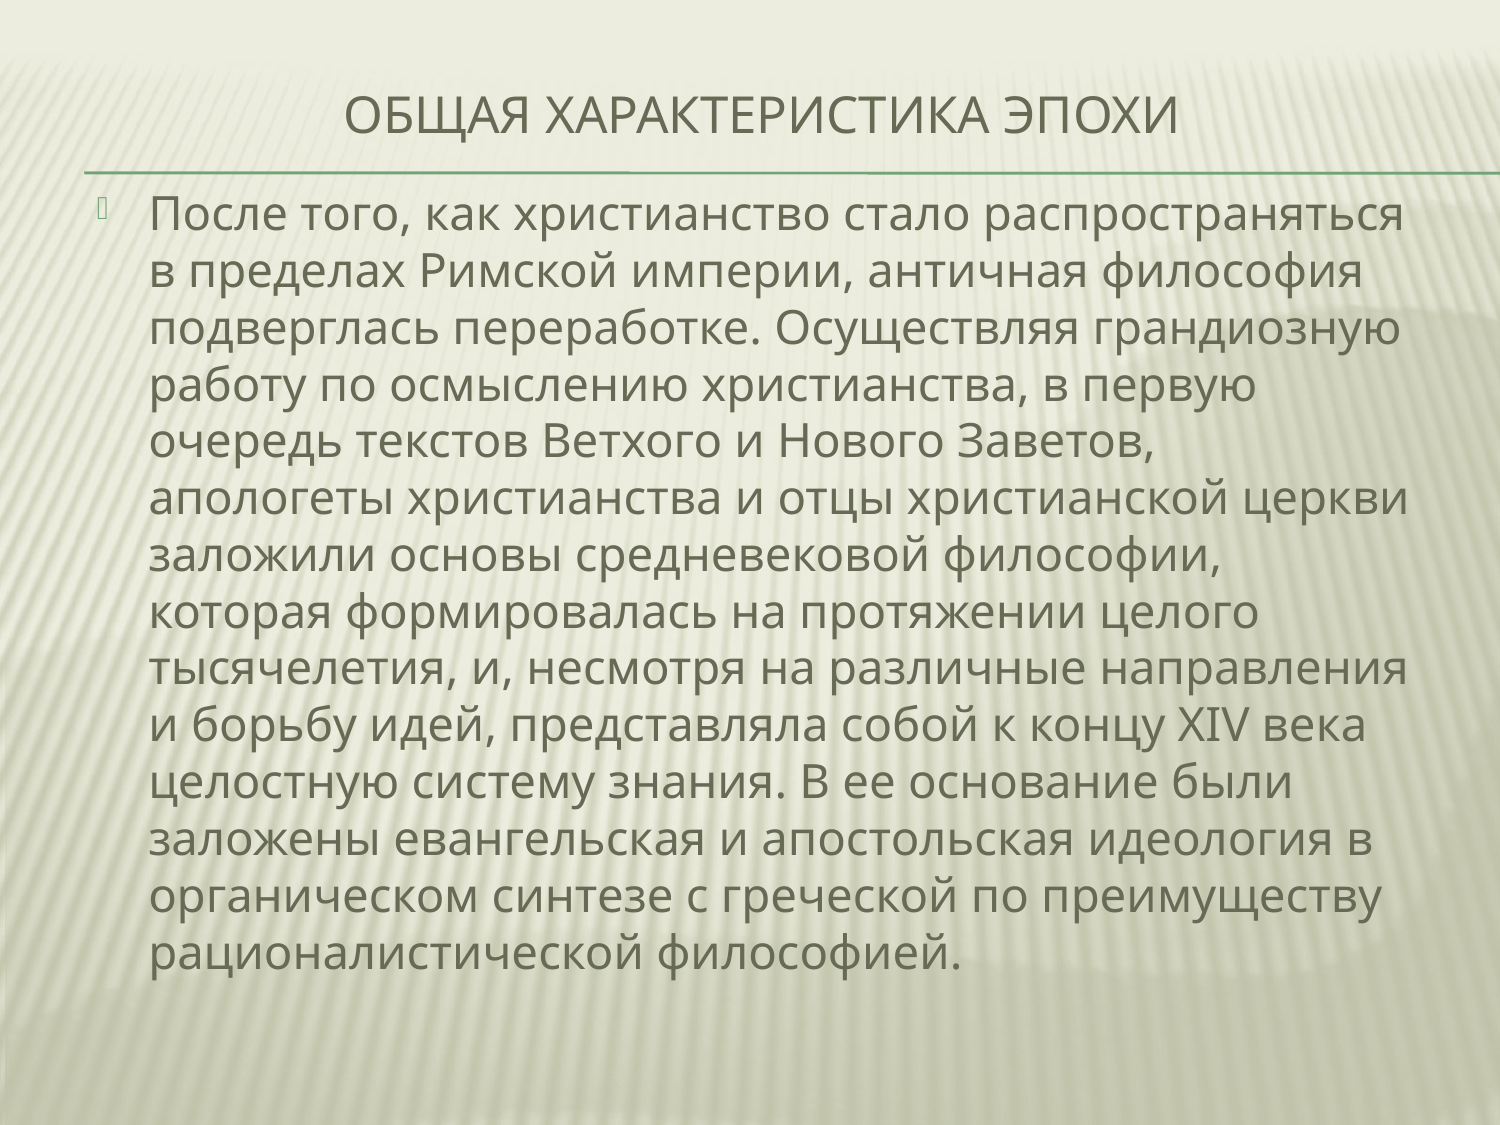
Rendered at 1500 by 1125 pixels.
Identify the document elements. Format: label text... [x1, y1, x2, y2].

list После того, как христианство стало распространяться в пределах Римской империи, античная философия подверглась переработке. Осуществляя грандиозную работу по осмыслению христианства, в первую очередь текстов Ветхого и Нового Заветов, апологеты христианства и отцы христианской церкви заложили основы средневековой философии, которая формировалась на протяжении целого тысячелетия, и, несмотря на различные направления и борьбу идей, представляла собой к концу XIV века целостную систему знания. В ее основание были заложены евангельская и апостольская идеология в органическом синтезе с греческой по преимуществу рационалистической философией. [82, 175, 1425, 1005]
title Общая характеристика эпохи [50, 75, 1475, 213]
